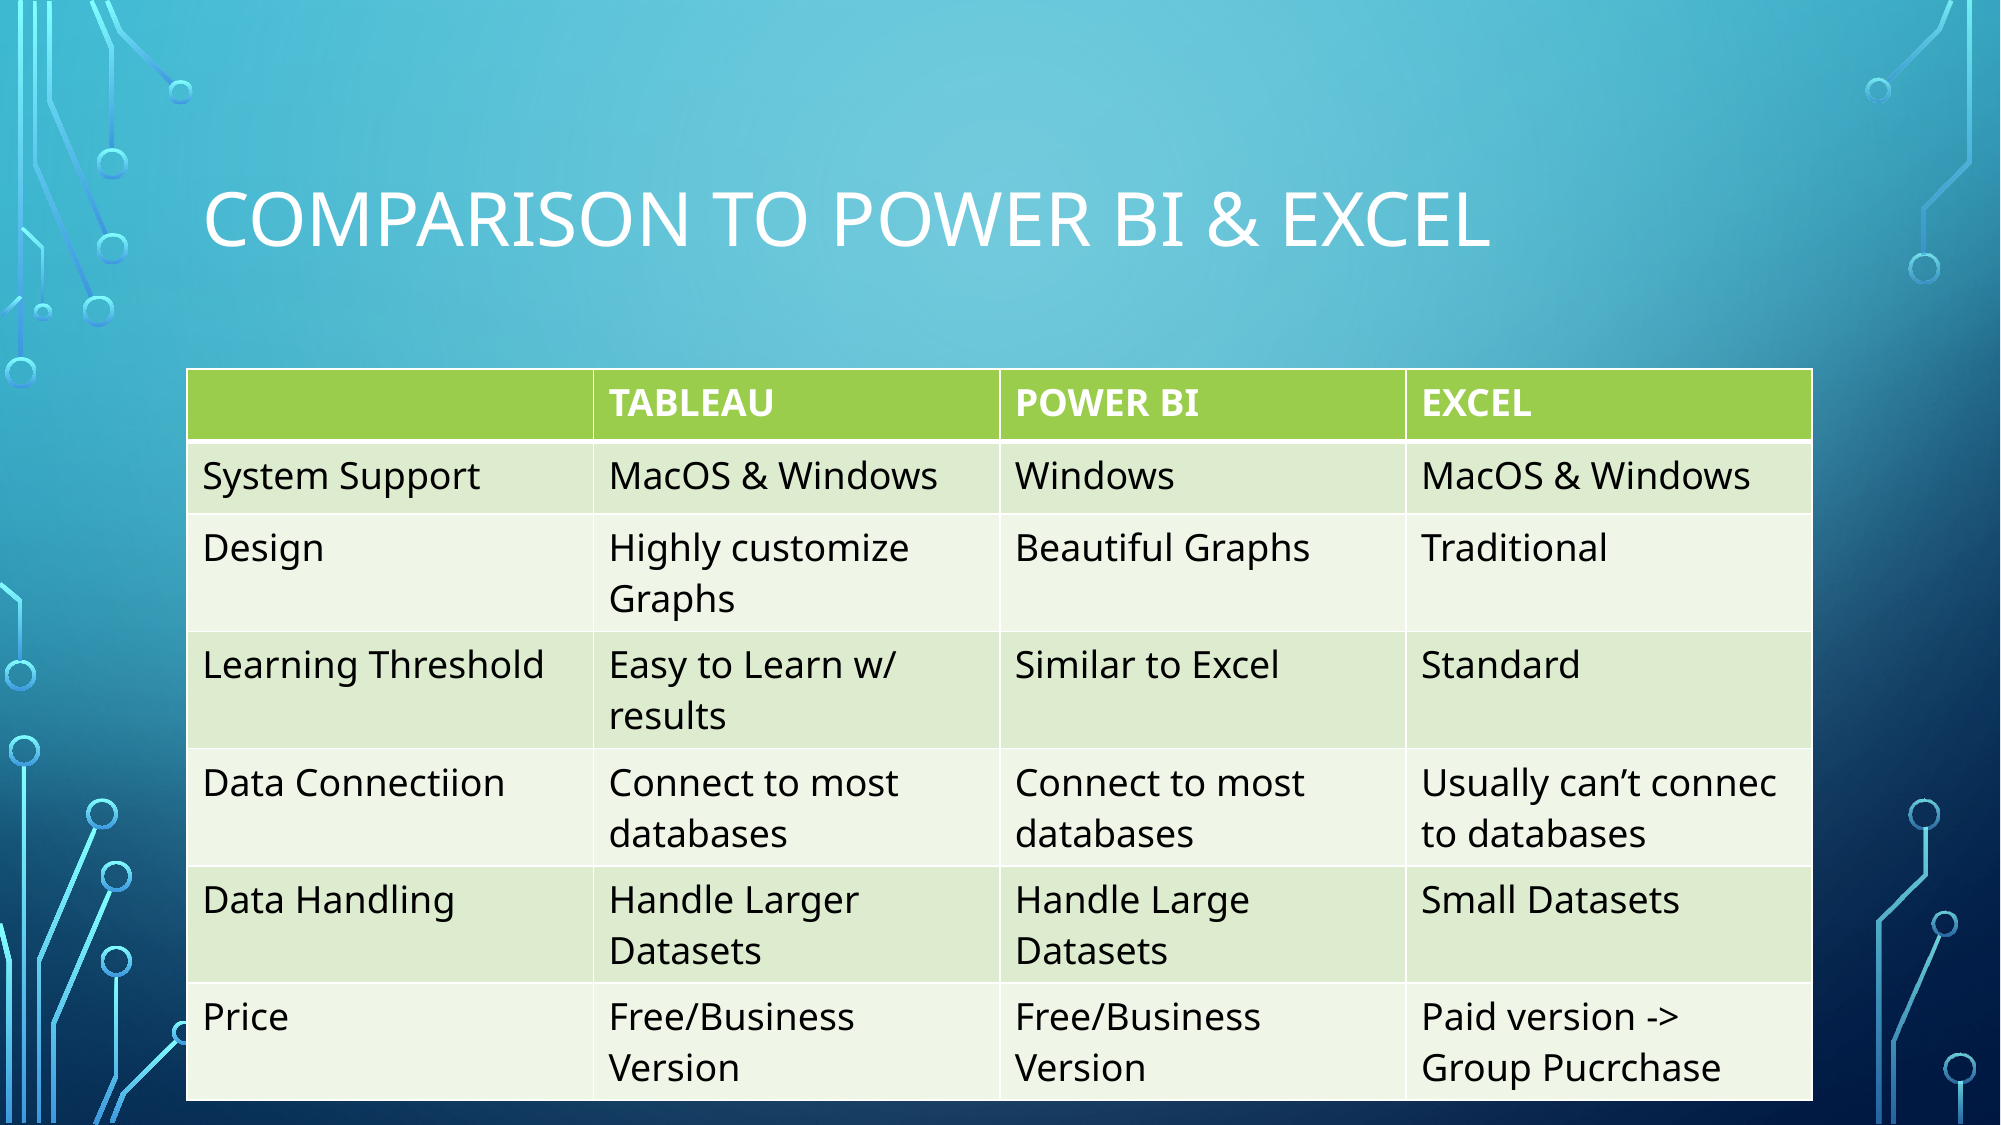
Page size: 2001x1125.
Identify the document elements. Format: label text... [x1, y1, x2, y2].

table_header EXCEL [1407, 370, 1811, 439]
table_cell Windows [1001, 444, 1405, 513]
title COMPARISON to POWER BI & EXCEL [187, 101, 1813, 344]
table_cell Small Datasets [1407, 867, 1811, 982]
table_cell Usually can’t connec to databases [1407, 749, 1811, 865]
table_cell Standard [1407, 632, 1811, 748]
table_cell Price [188, 984, 593, 1099]
table_cell Connect to most databases [1001, 749, 1405, 865]
table_cell MacOS & Windows [594, 444, 999, 513]
table_cell Data Handling [188, 867, 593, 982]
table_cell System Support [188, 444, 593, 513]
table_cell Connect to most databases [594, 749, 999, 865]
table_cell Beautiful Graphs [1001, 515, 1405, 631]
table_cell Data Connectiion [188, 749, 593, 865]
table_cell Paid version -> Group Pucrchase [1407, 984, 1811, 1099]
table_cell Highly customize Graphs [594, 515, 999, 631]
table_cell Similar to Excel [1001, 632, 1405, 748]
table_header [188, 370, 593, 439]
table_cell Easy to Learn w/ results [594, 632, 999, 748]
table_header POWER BI [1001, 370, 1405, 439]
table_cell Handle Large Datasets [1001, 867, 1405, 982]
table_header TABLEAU [594, 370, 999, 439]
table_cell MacOS & Windows [1407, 444, 1811, 513]
table_cell Free/Business Version [1001, 984, 1405, 1099]
table_cell Design [188, 515, 593, 631]
table_cell Free/Business Version [594, 984, 999, 1099]
table_cell Learning Threshold [188, 632, 593, 748]
table_cell Traditional [1407, 515, 1811, 631]
table_cell Handle Larger Datasets [594, 867, 999, 982]
